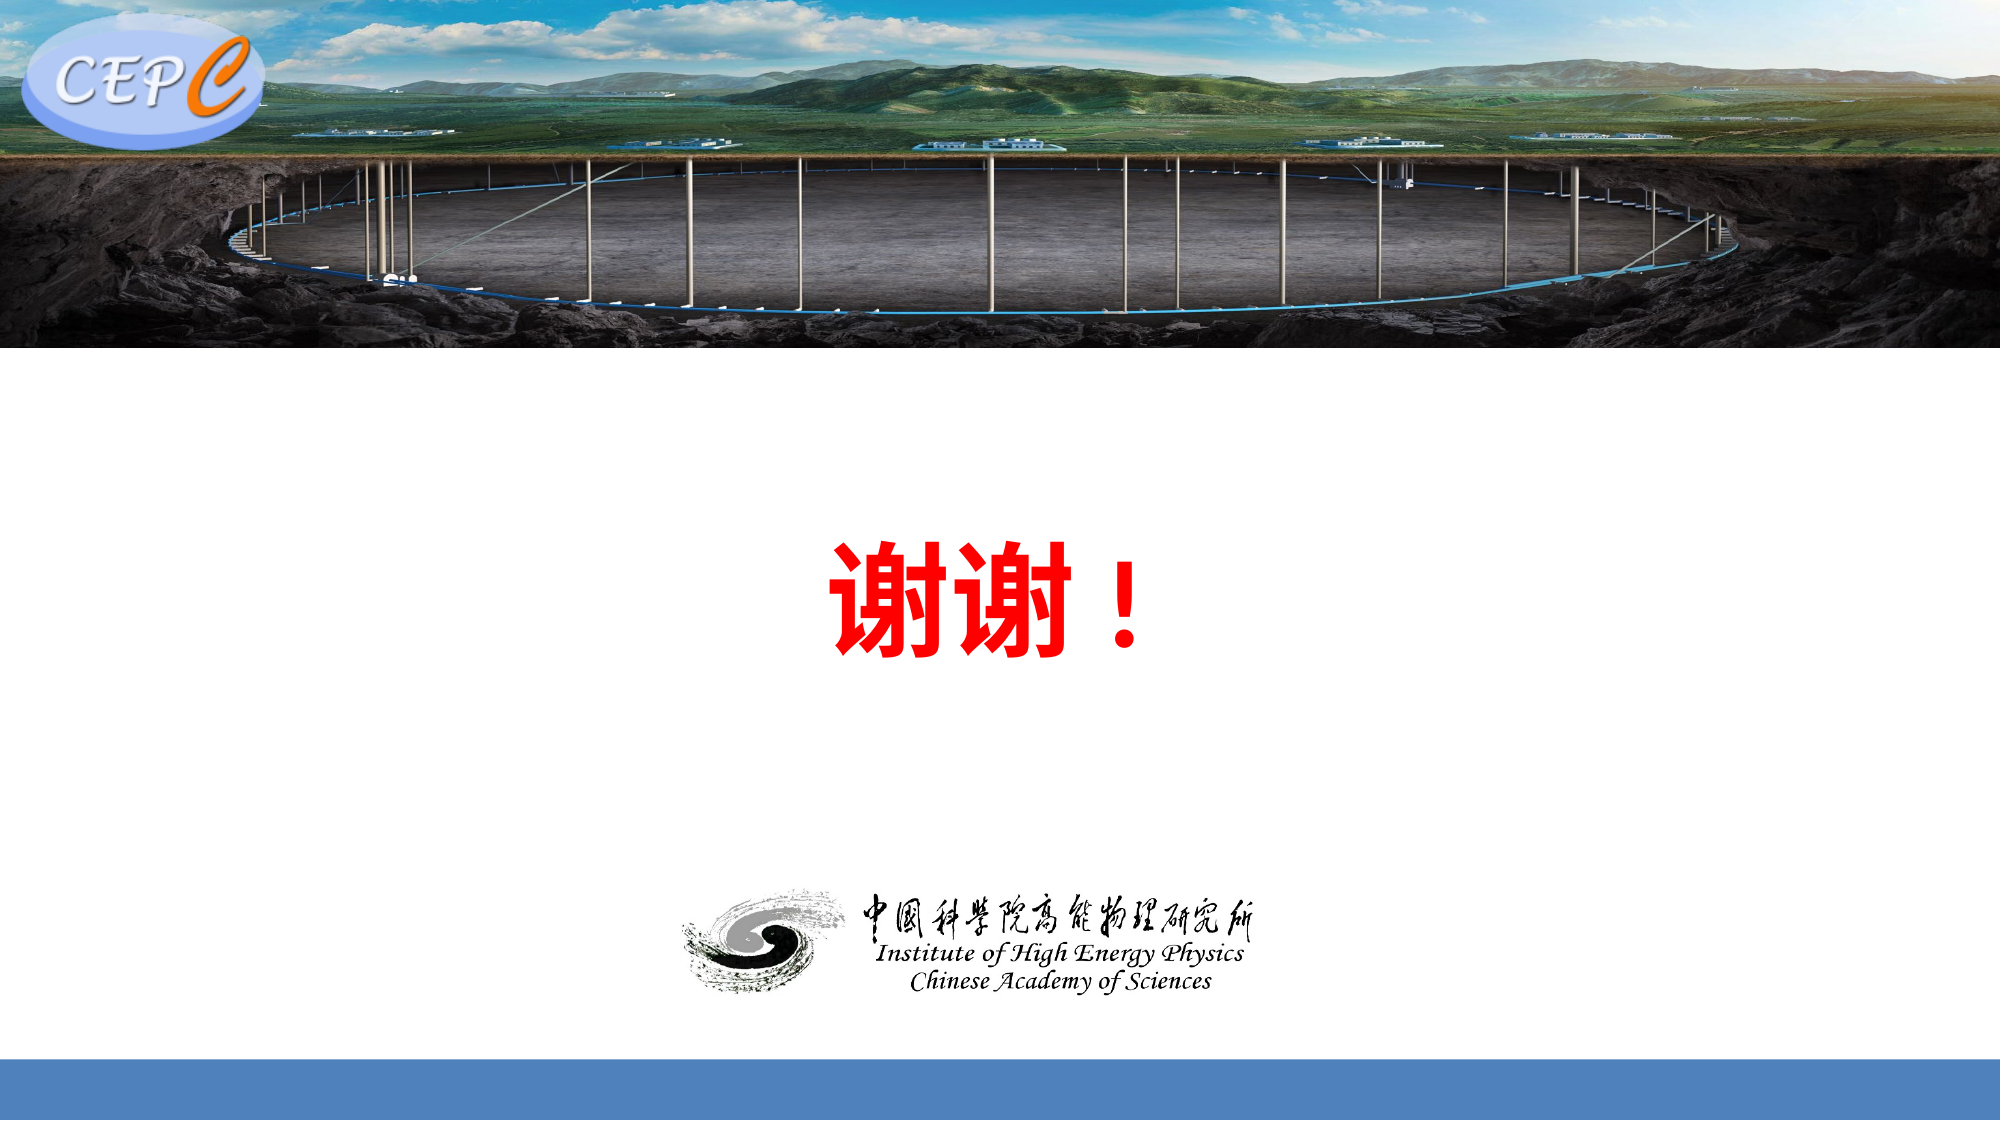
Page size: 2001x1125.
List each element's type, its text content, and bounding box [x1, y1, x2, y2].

text_box [0, 1059, 2000, 1120]
slide_number 19 [1433, 1042, 1900, 1103]
text_box 谢谢! [277, 498, 1693, 716]
picture [0, 0, 2000, 348]
picture [679, 885, 1264, 997]
